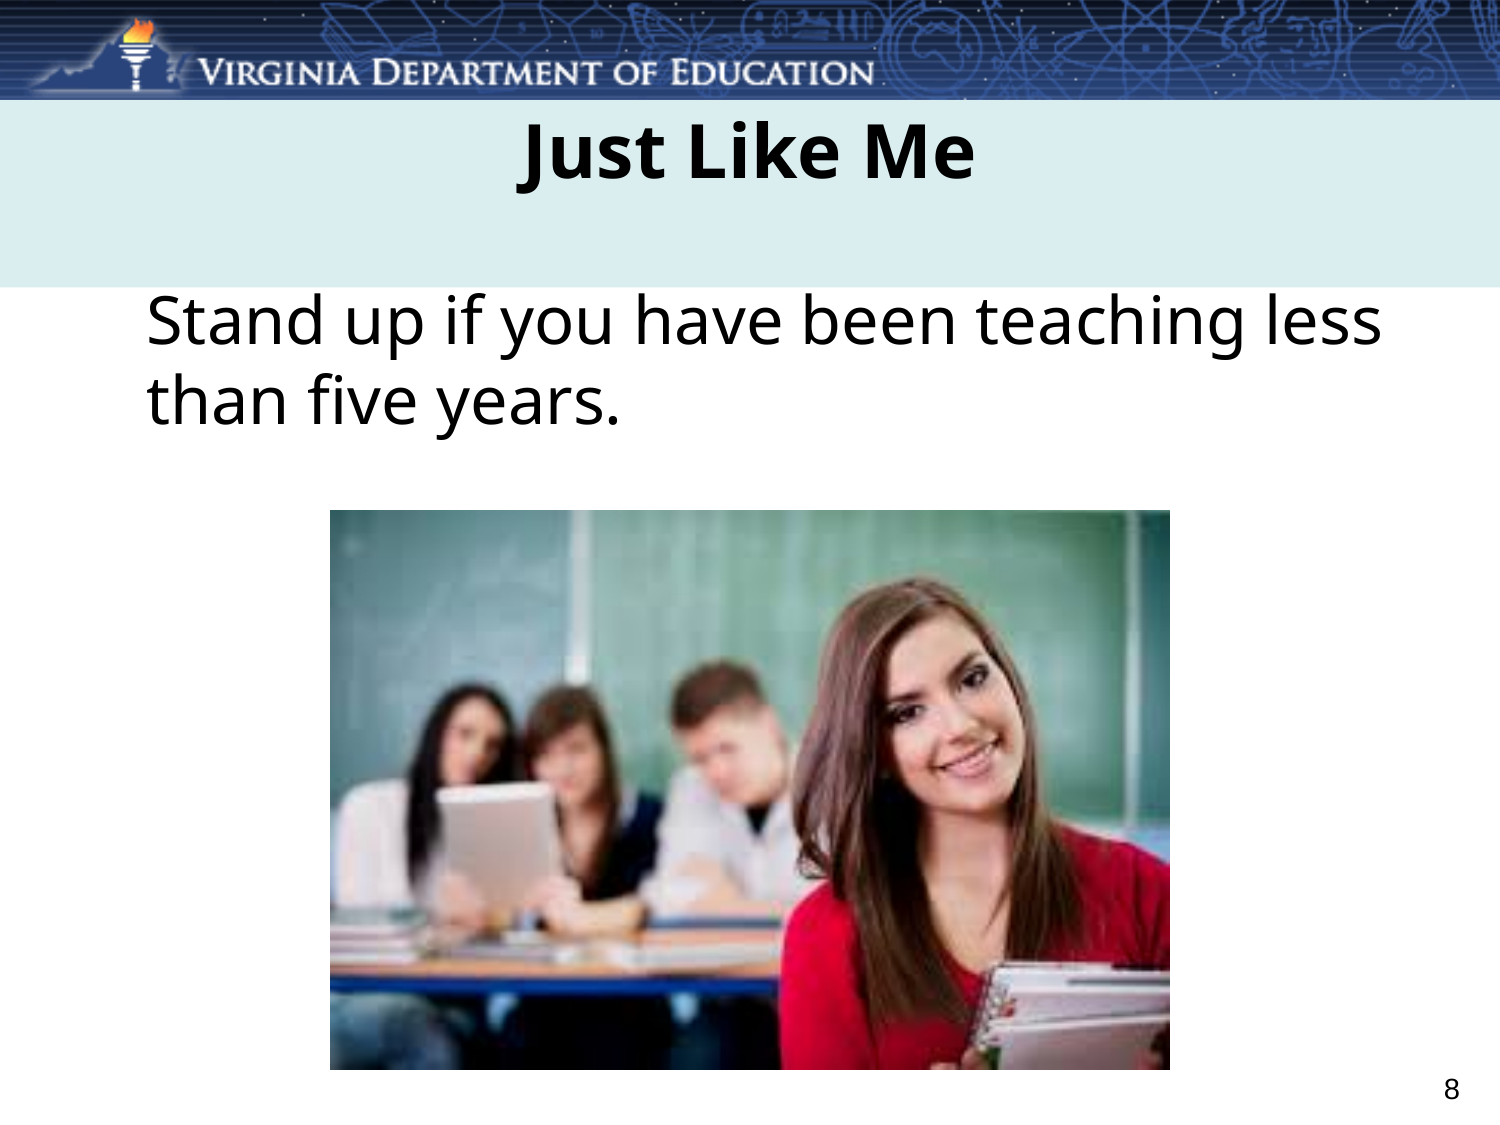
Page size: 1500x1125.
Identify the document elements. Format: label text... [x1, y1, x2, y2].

picture [0, 0, 1500, 99]
picture [330, 510, 1170, 1070]
list Stand up if you have been teaching less than five years. [75, 262, 1425, 1005]
title Just Like Me [0, 99, 1500, 288]
slide_number 8 [1125, 1062, 1475, 1125]
